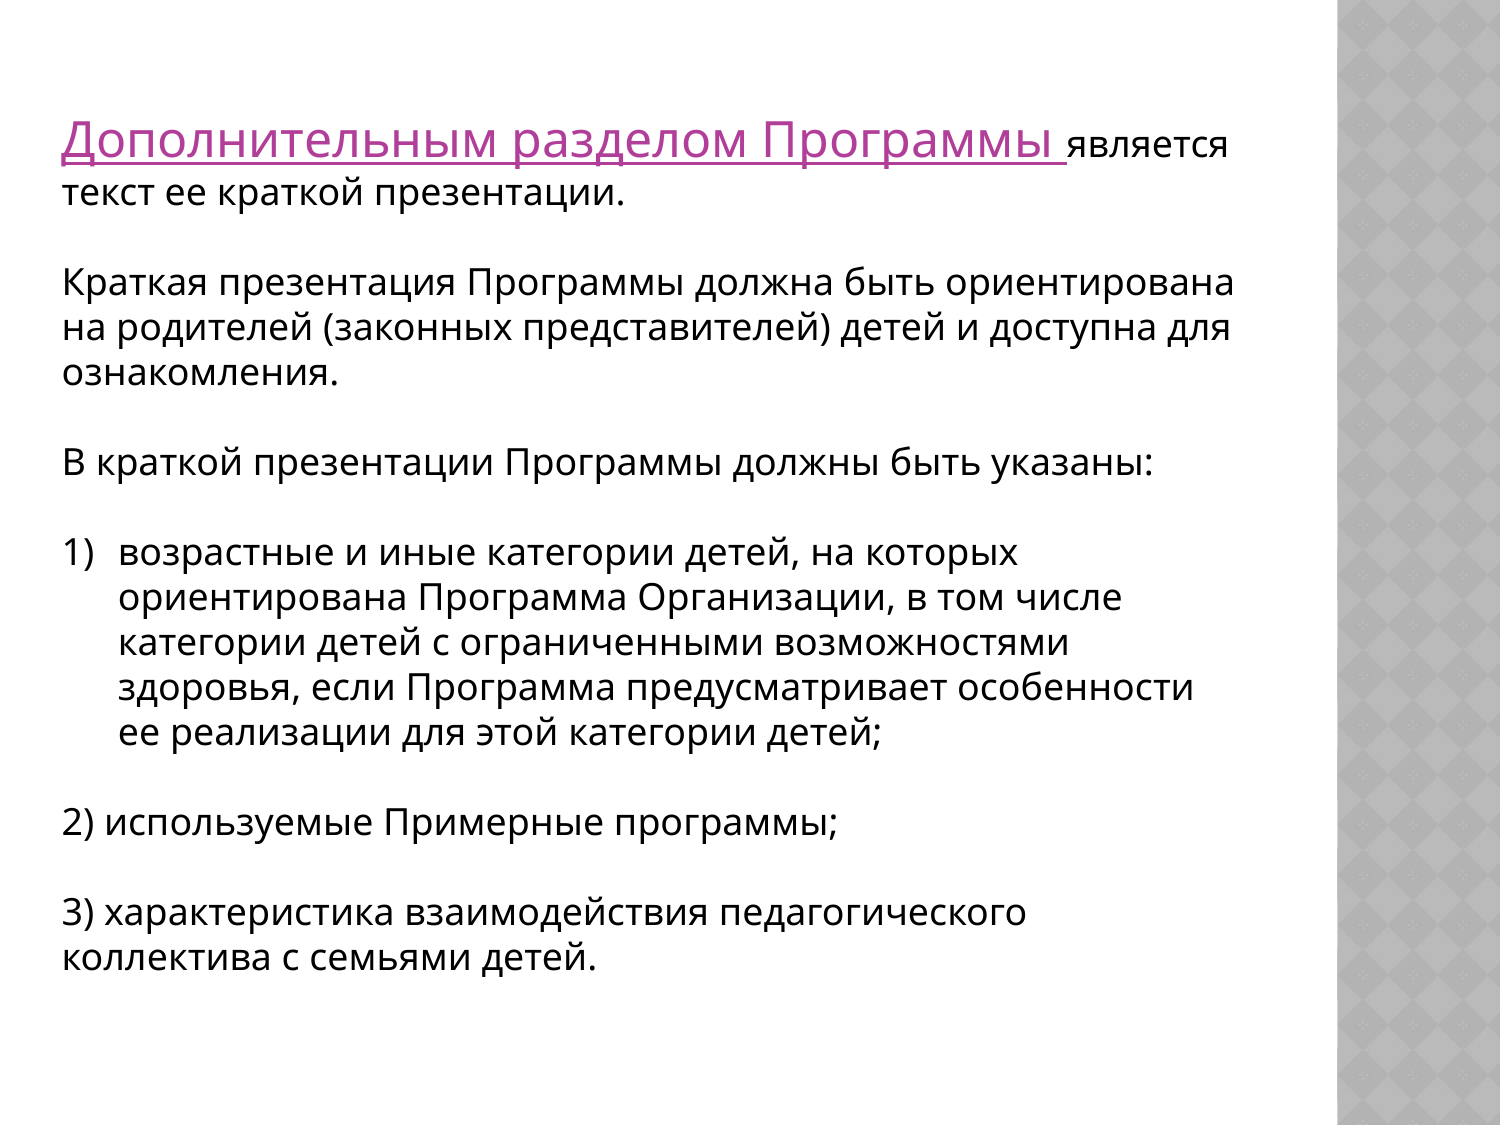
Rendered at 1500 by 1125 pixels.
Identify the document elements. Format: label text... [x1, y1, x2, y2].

text_box Дополнительным разделом Программы является текст ее краткой презентации. Краткая презентация Программы должна быть ориентирована на родителей (законных представителей) детей и доступна для ознакомления. В краткой презентации Программы должны быть указаны: возрастные и иные категории детей, на которых ориентирована Программа Организации, в том числе категории детей с ограниченными возможностями здоровья, если Программа предусматривает особенности ее реализации для этой категории детей; 2) используемые Примерные программы; 3) характеристика взаимодействия педагогического коллектива с семьями детей. [46, 100, 1254, 986]
